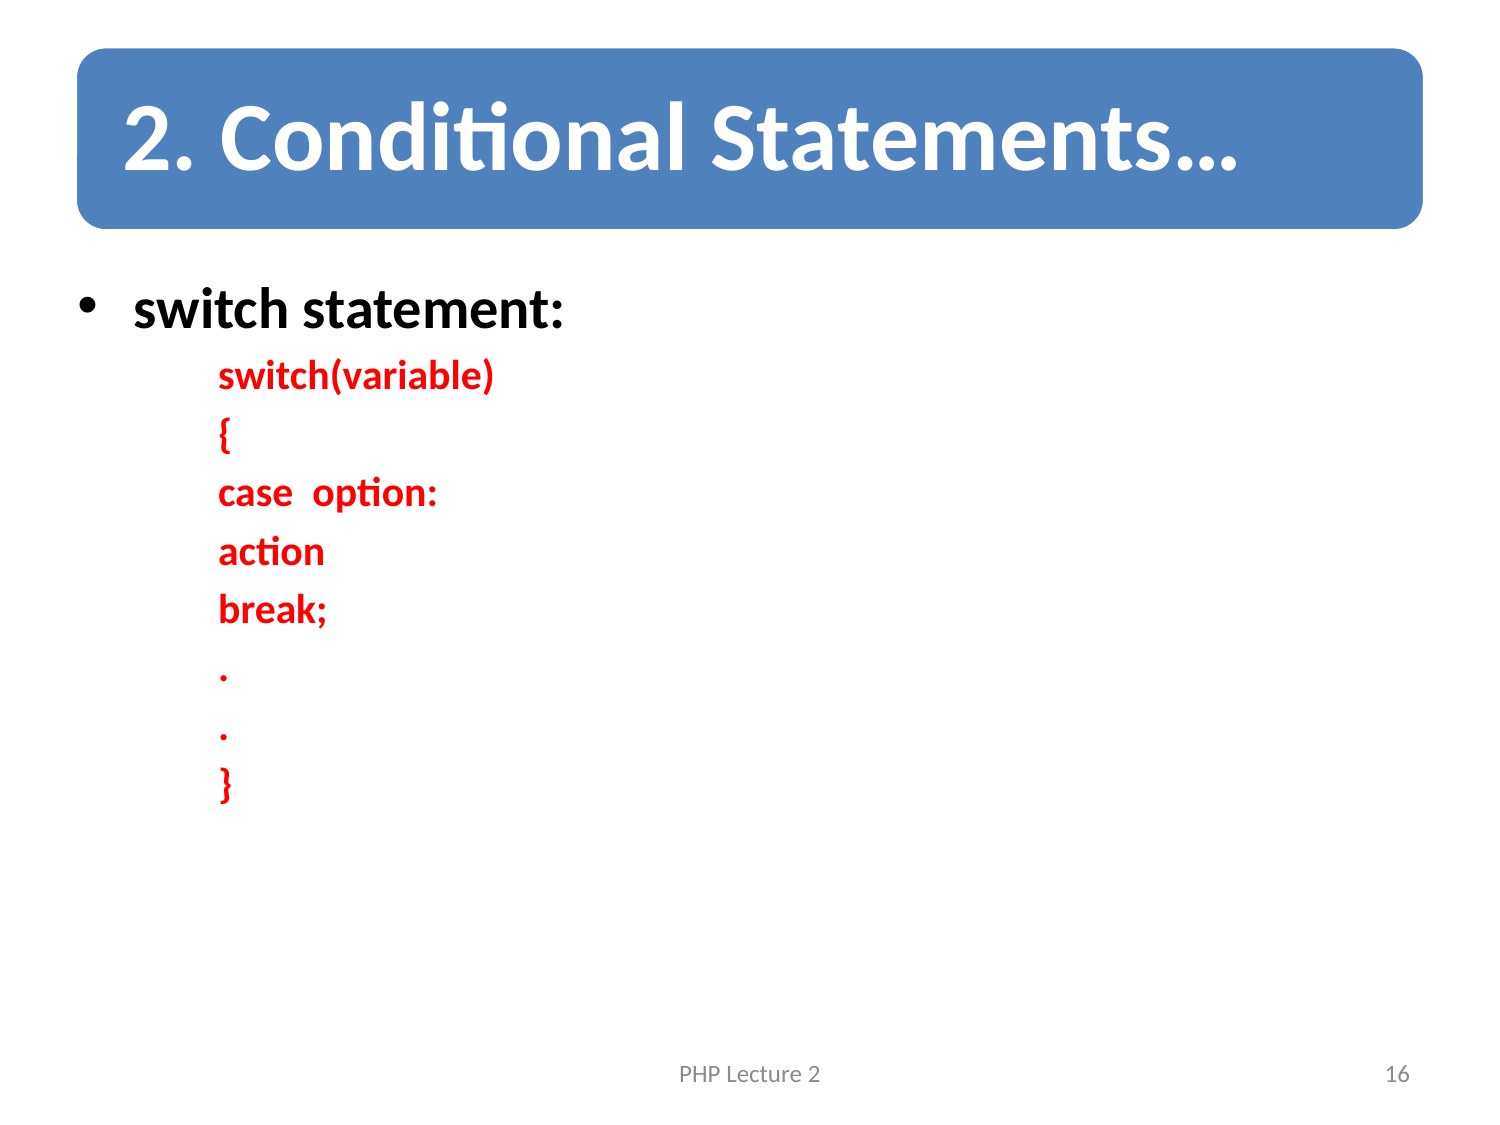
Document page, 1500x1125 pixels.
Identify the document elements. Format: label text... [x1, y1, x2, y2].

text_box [74, 44, 1426, 233]
list switch statement: switch(variable) { case option: action break; . . } [62, 262, 1413, 1005]
slide_number 16 [1074, 1042, 1425, 1103]
footer PHP Lecture 2 [512, 1042, 988, 1103]
